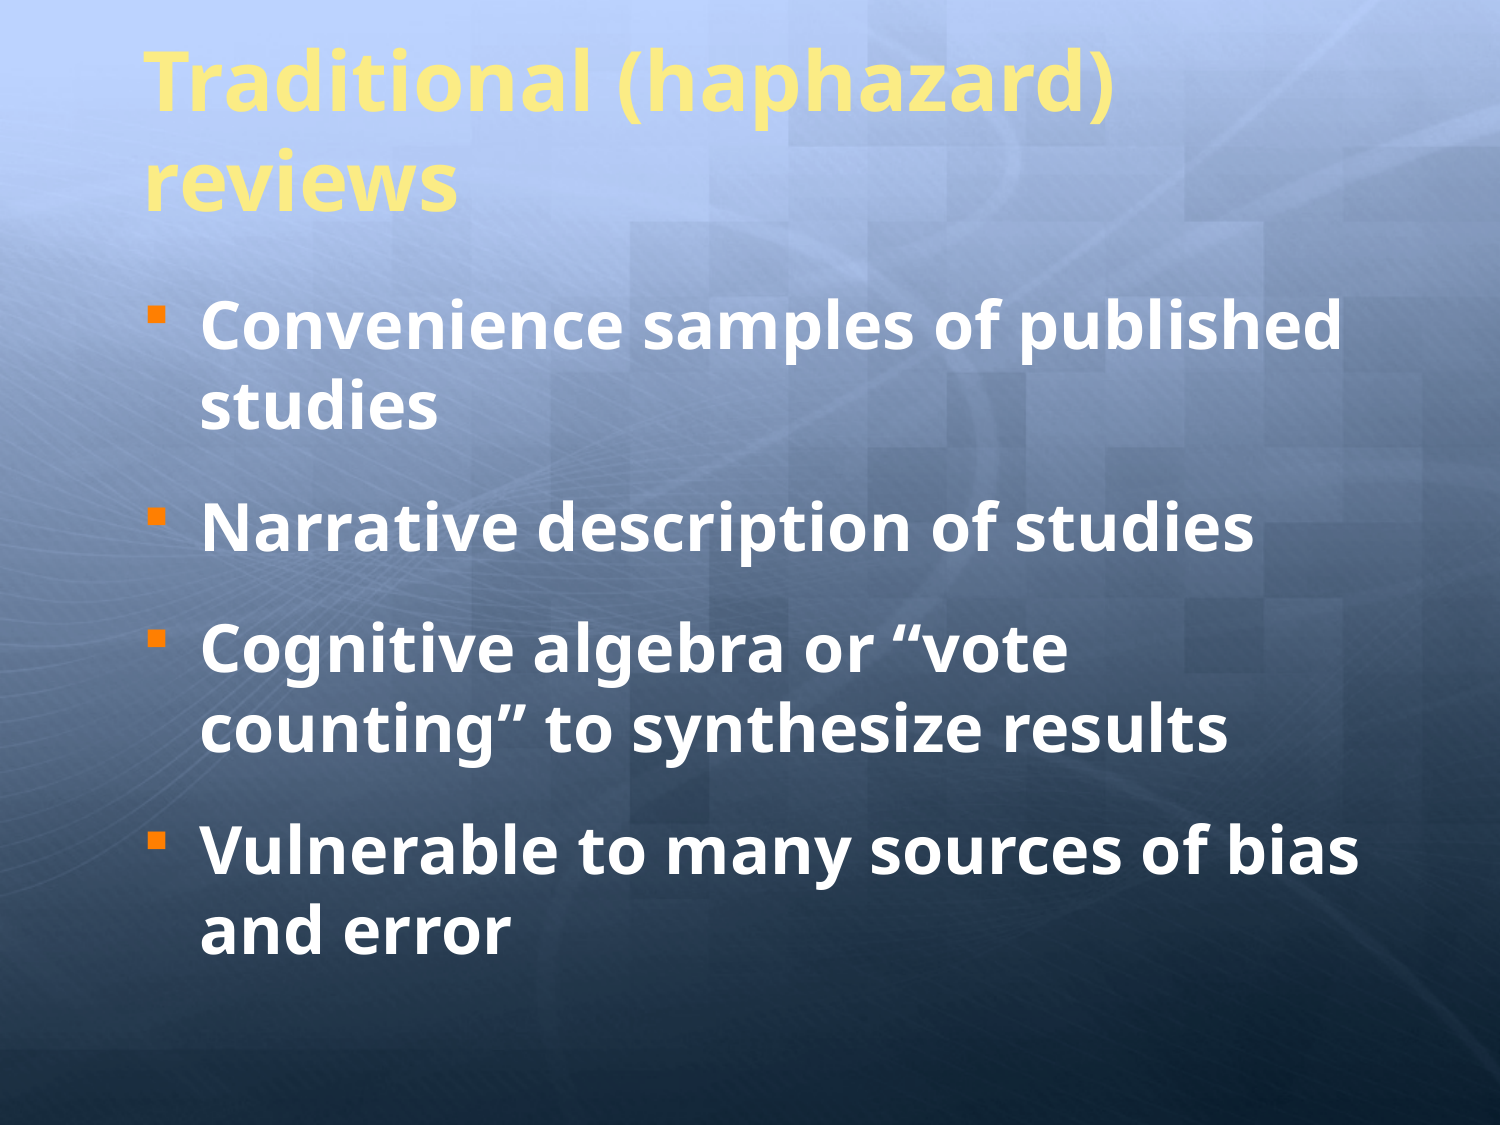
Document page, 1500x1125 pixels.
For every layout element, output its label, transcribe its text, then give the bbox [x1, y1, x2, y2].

list Convenience samples of published studies Narrative description of studies Cognitive algebra or “vote counting” to synthesize results Vulnerable to many sources of bias and error [127, 275, 1425, 1063]
title Traditional (haphazard) reviews [127, 48, 1372, 236]
